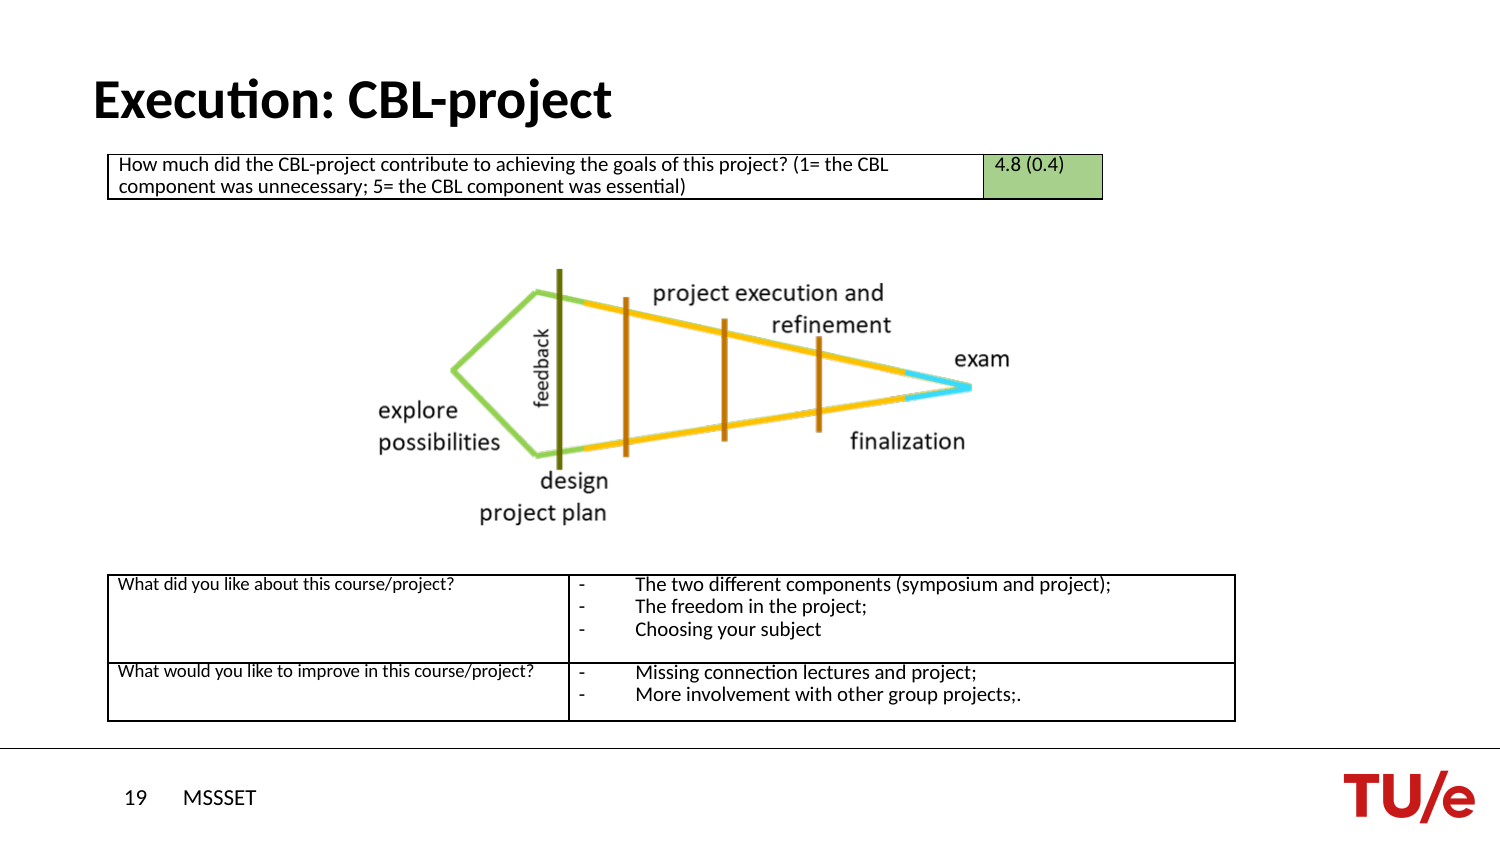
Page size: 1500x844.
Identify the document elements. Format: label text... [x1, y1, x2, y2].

table_cell What would you like to improve in this course/project? [109, 664, 568, 720]
table_header What did you like about this course/project? [109, 576, 568, 662]
table_header The two different components (symposium and project); The freedom in the project; Choosing your subject [570, 576, 1234, 662]
slide_number 19 [0, 749, 183, 844]
title Execution: CBL-project [93, 73, 1333, 194]
picture [1339, 749, 1500, 844]
table_header How much did the CBL-project contribute to achieving the goals of this project? (1= the CBL component was unnecessary; 5= the CBL component was essential) [109, 155, 983, 198]
table_cell Missing connection lectures and project; More involvement with other group projects;. [570, 664, 1234, 720]
table_header 4.8 (0.4) [984, 155, 1102, 198]
footer MSSSET [183, 749, 1339, 844]
picture [361, 268, 1027, 544]
